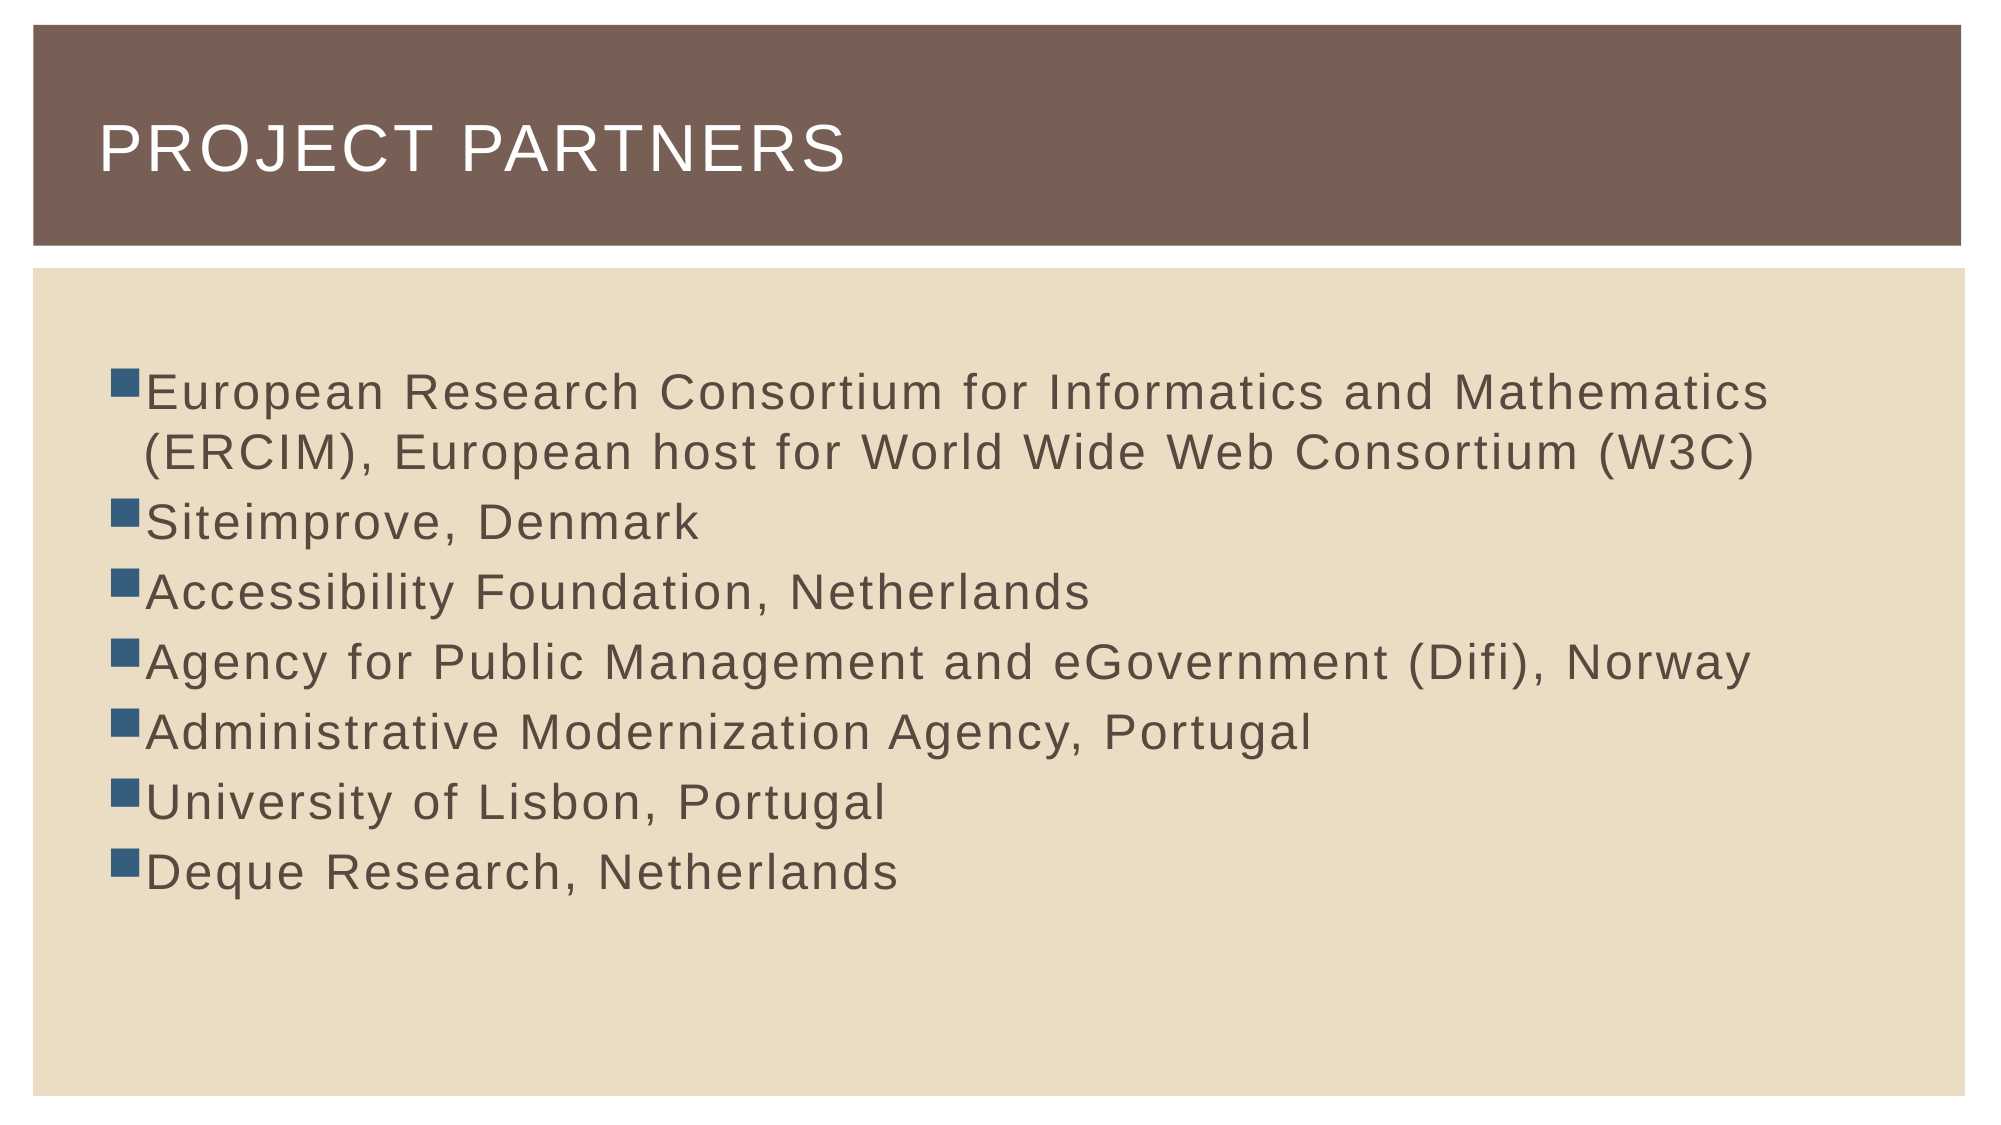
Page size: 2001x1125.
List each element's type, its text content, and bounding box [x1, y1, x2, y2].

title Project Partners [83, 58, 1917, 232]
list European Research Consortium for Informatics and Mathematics (ERCIM), European host for World Wide Web Consortium (W3C) Siteimprove, Denmark Accessibility Foundation, Netherlands Agency for Public Management and eGovernment (Difi), Norway Administrative Modernization Agency, Portugal University of Lisbon, Portugal Deque Research, Netherlands [83, 281, 1923, 1005]
